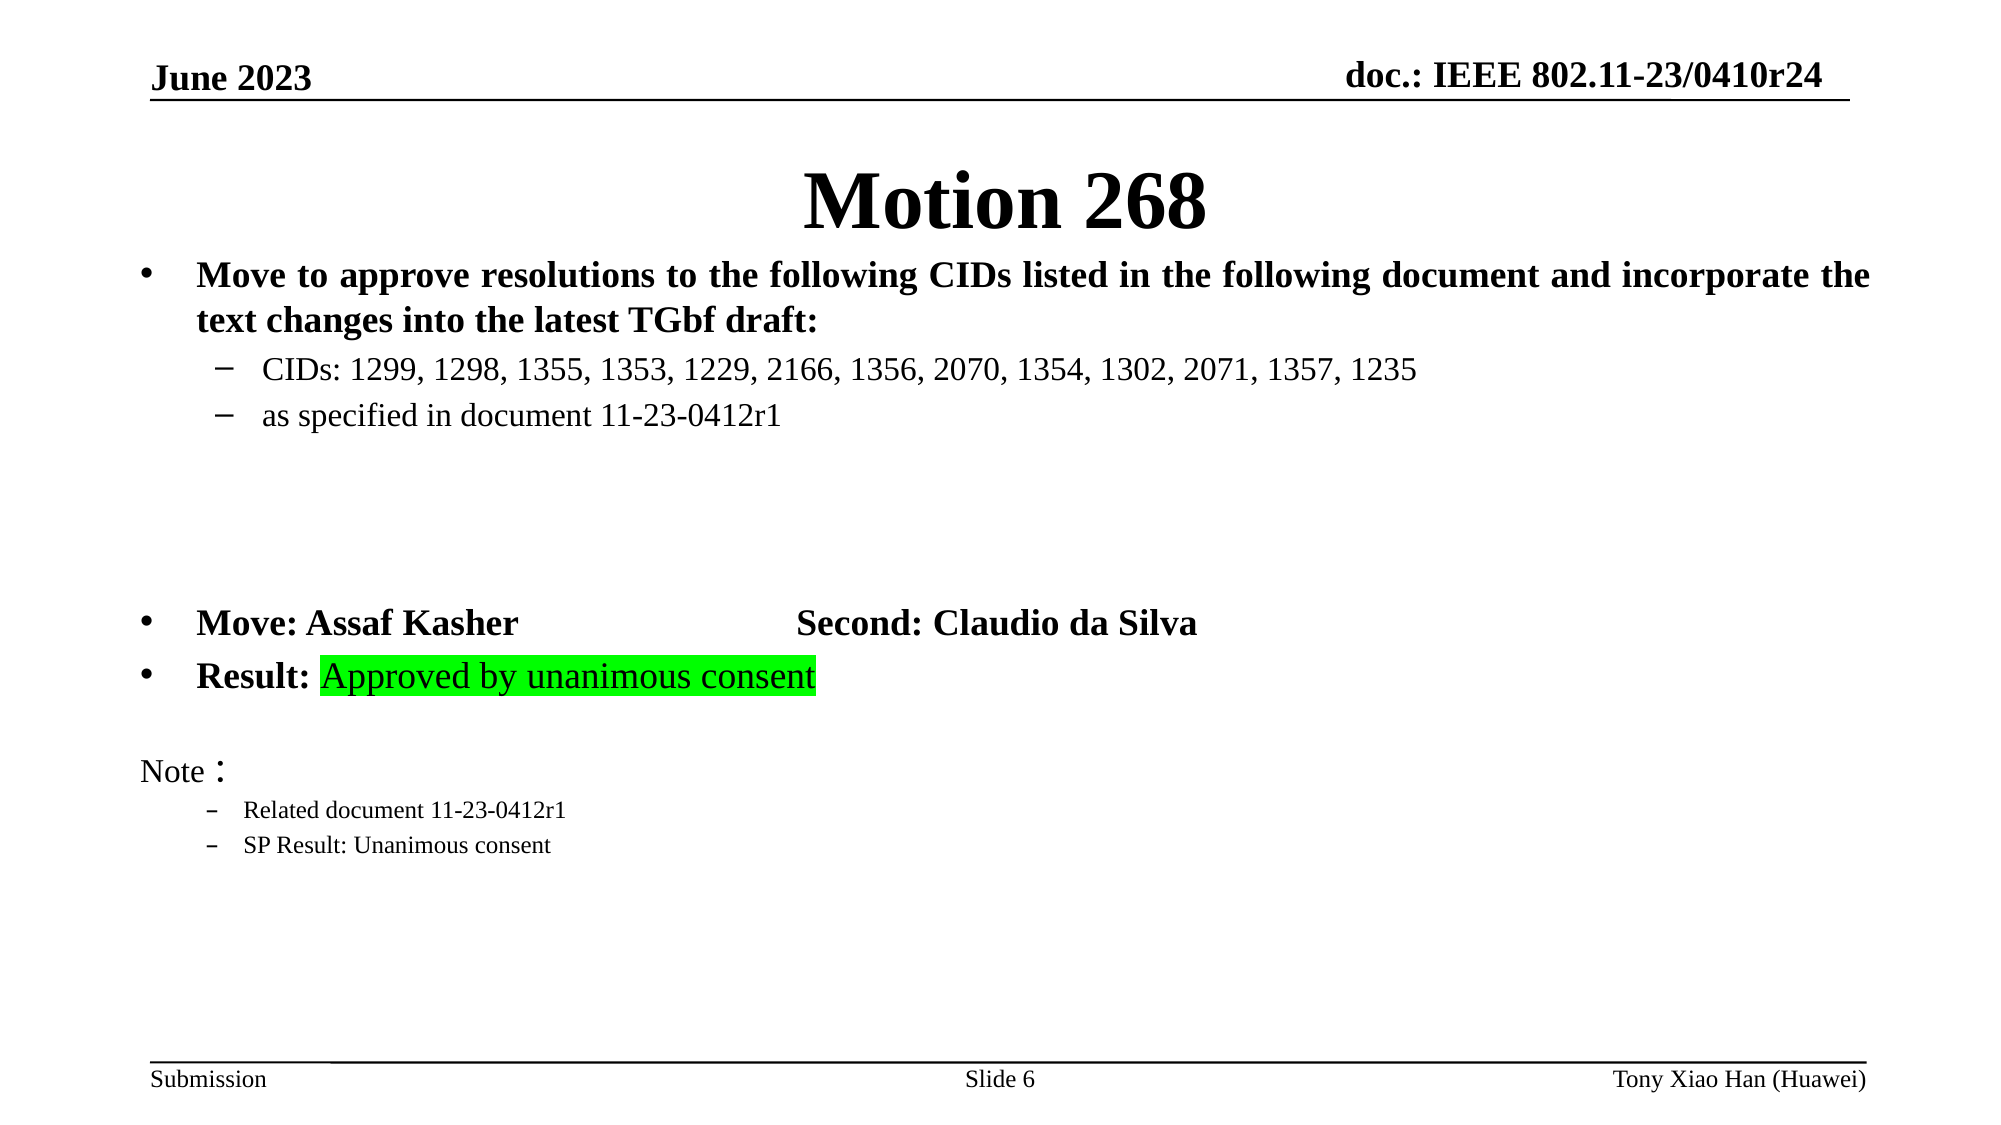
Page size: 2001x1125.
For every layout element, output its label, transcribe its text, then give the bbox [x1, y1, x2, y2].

text_box Move to approve resolutions to the following CIDs listed in the following document and incorporate the text changes into the latest TGbf draft: CIDs: 1299, 1298, 1355, 1353, 1229, 2166, 1356, 2070, 1354, 1302, 2071, 1357, 1235 as specified in document 11-23-0412r1 Move: Assaf Kasher Second: Claudio da Silva Result: Approved by unanimous consent Note： Related document 11-23-0412r1 SP Result: Unanimous consent [125, 212, 1888, 900]
text_box Motion 268 [368, 137, 1644, 212]
